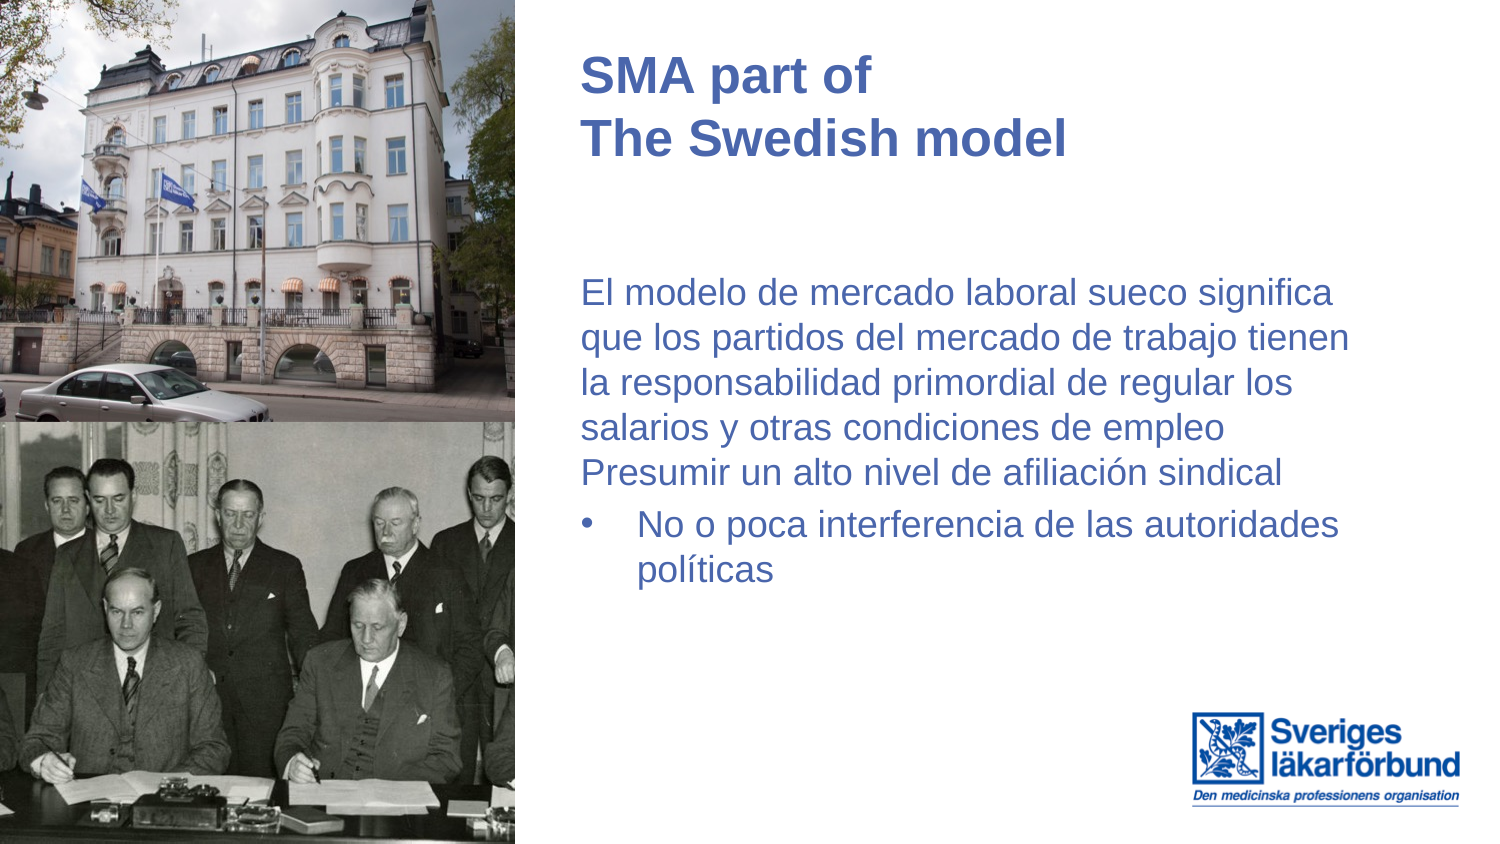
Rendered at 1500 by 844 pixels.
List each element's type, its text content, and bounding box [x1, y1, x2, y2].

title SMA part of The Swedish model [565, 33, 1425, 175]
text_box El modelo de mercado laboral sueco significa que los partidos del mercado de trabajo tienen la responsabilidad primordial de regular los salarios y otras condiciones de empleo Presumir un alto nivel de afiliación sindical No o poca interferencia de las autoridades políticas [565, 260, 1370, 551]
picture [0, 0, 516, 844]
picture [1186, 706, 1466, 813]
